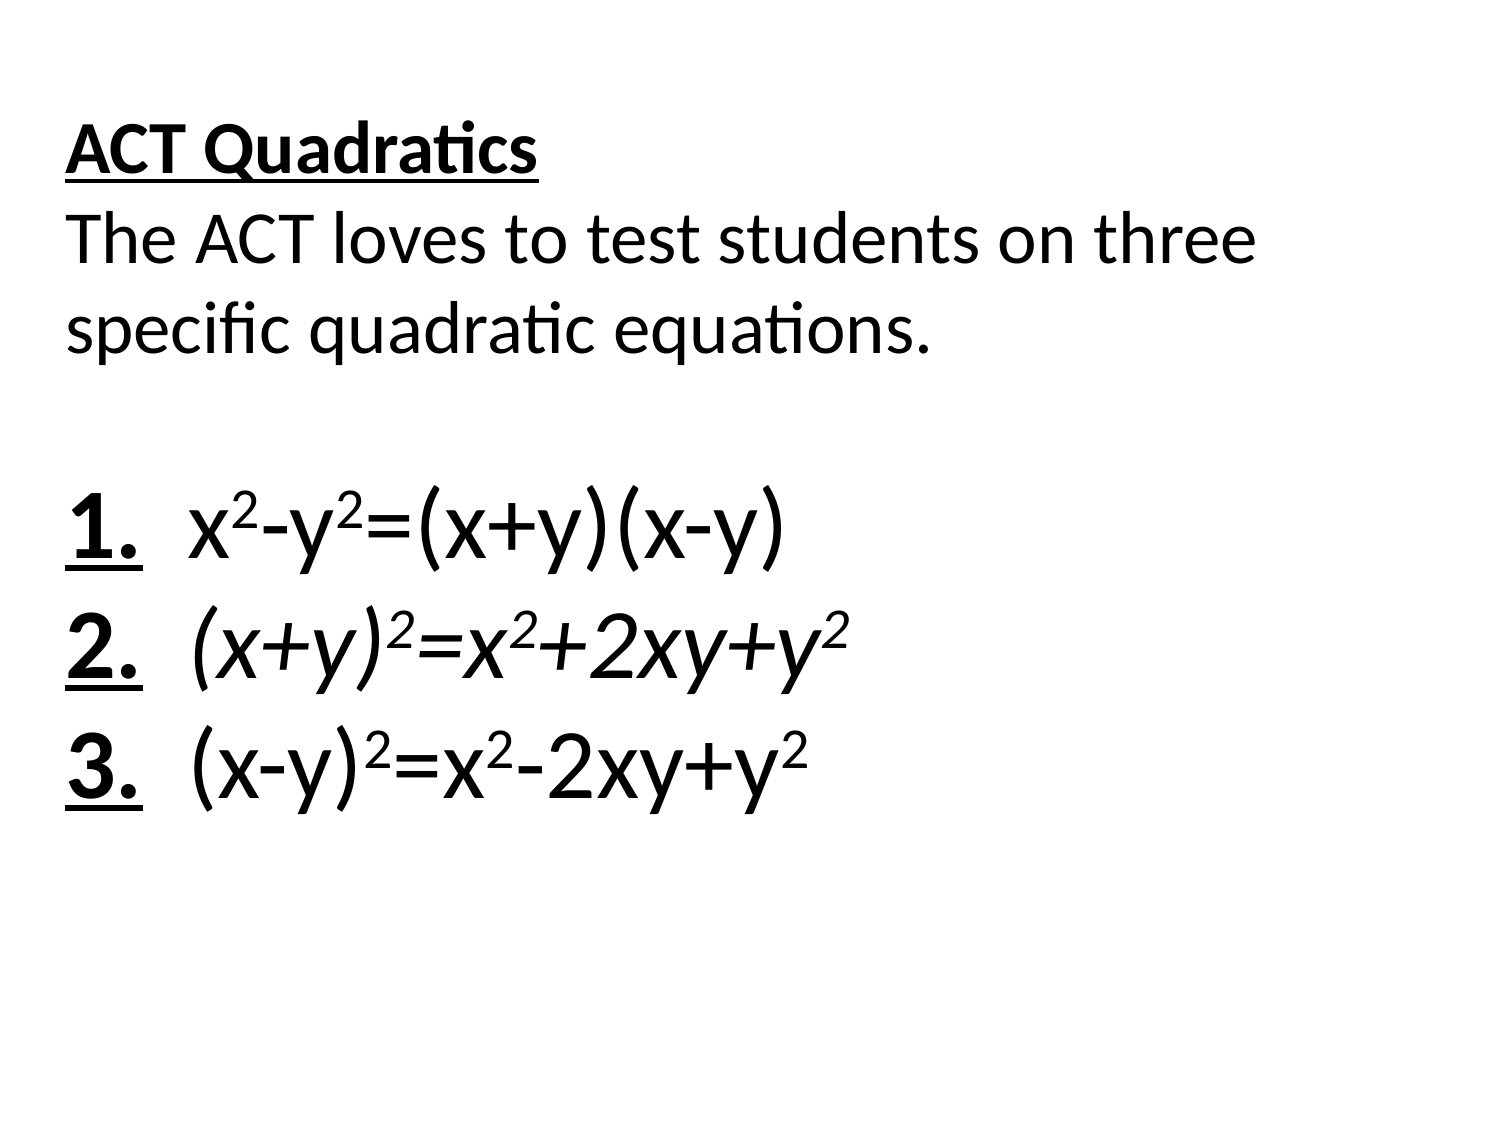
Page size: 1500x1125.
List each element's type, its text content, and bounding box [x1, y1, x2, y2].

text_box ACT Quadratics The ACT loves to test students on three specific quadratic equations. 1. x2-y2=(x+y)(x-y) 2. (x+y)2=x2+2xy+y2 3. (x-y)2=x2-2xy+y2 [50, 91, 1450, 826]
